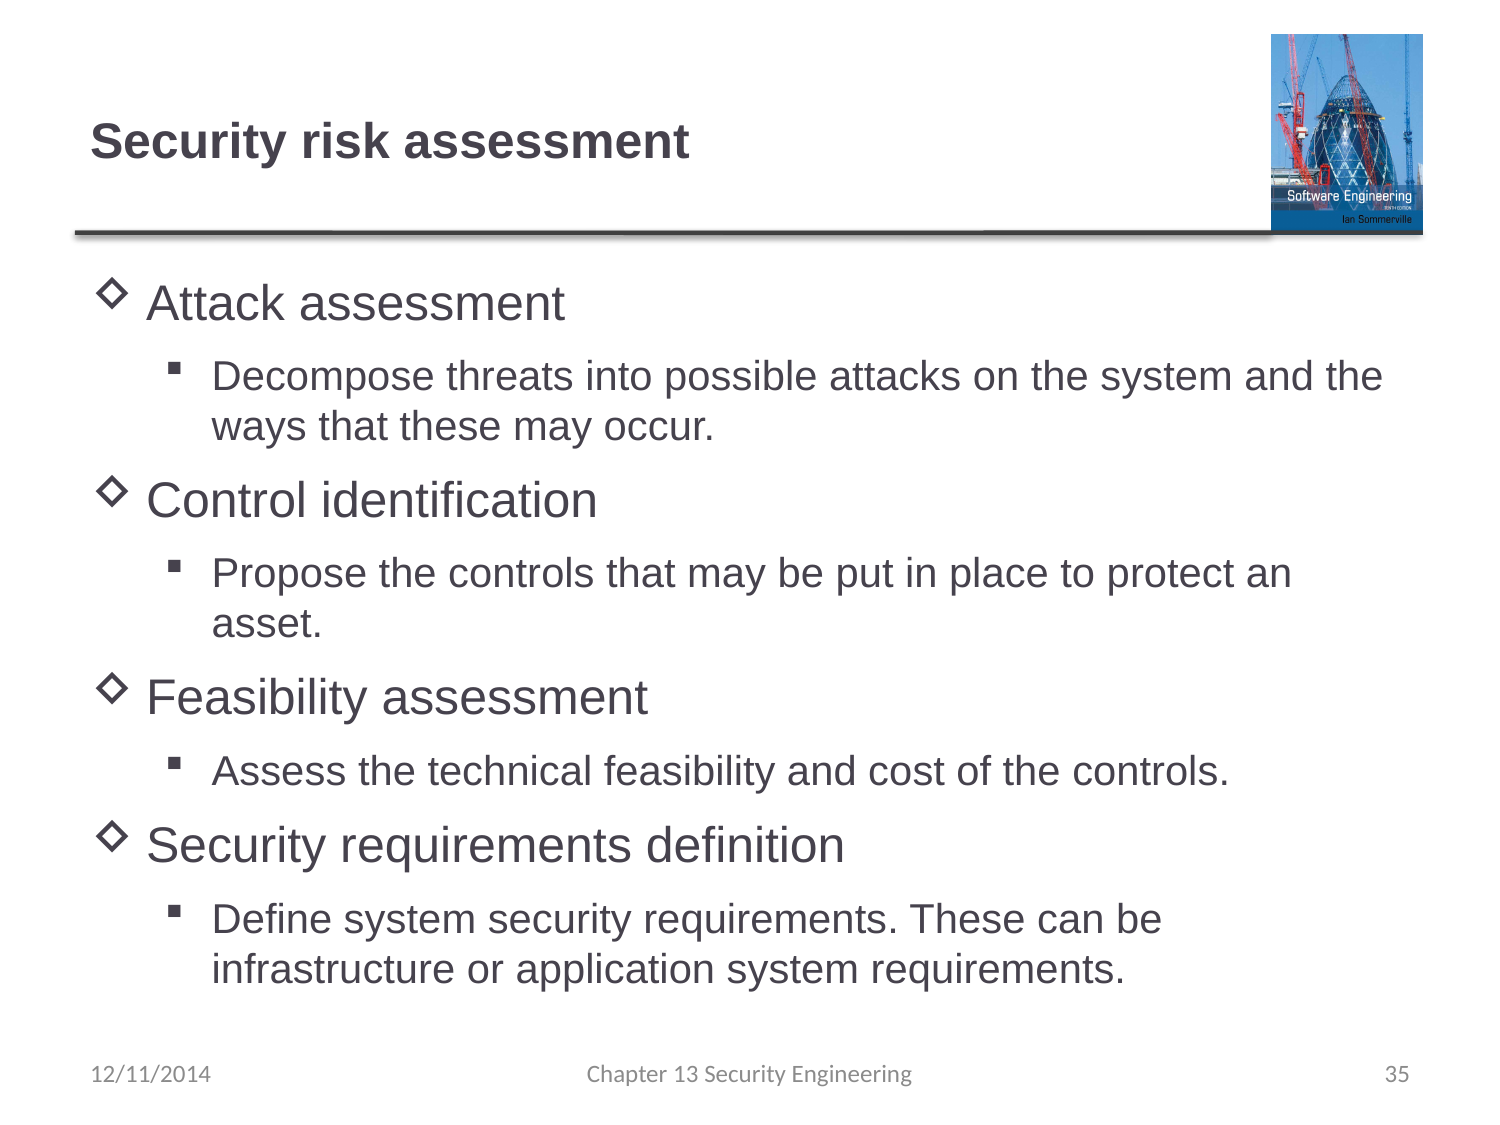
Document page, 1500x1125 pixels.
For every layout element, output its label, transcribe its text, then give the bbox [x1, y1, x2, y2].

title Security risk assessment [74, 44, 1272, 233]
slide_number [75, 1042, 425, 1103]
slide_number 35 [1074, 1042, 1425, 1103]
picture [1271, 34, 1423, 230]
list Attack assessment Decompose threats into possible attacks on the system and the ways that these may occur. Control identification Propose the controls that may be put in place to protect an asset. Feasibility assessment Assess the technical feasibility and cost of the controls. Security requirements definition Define system security requirements. These can be infrastructure or application system requirements. [75, 262, 1425, 1005]
footer Chapter 13 Security Engineering [512, 1042, 988, 1103]
